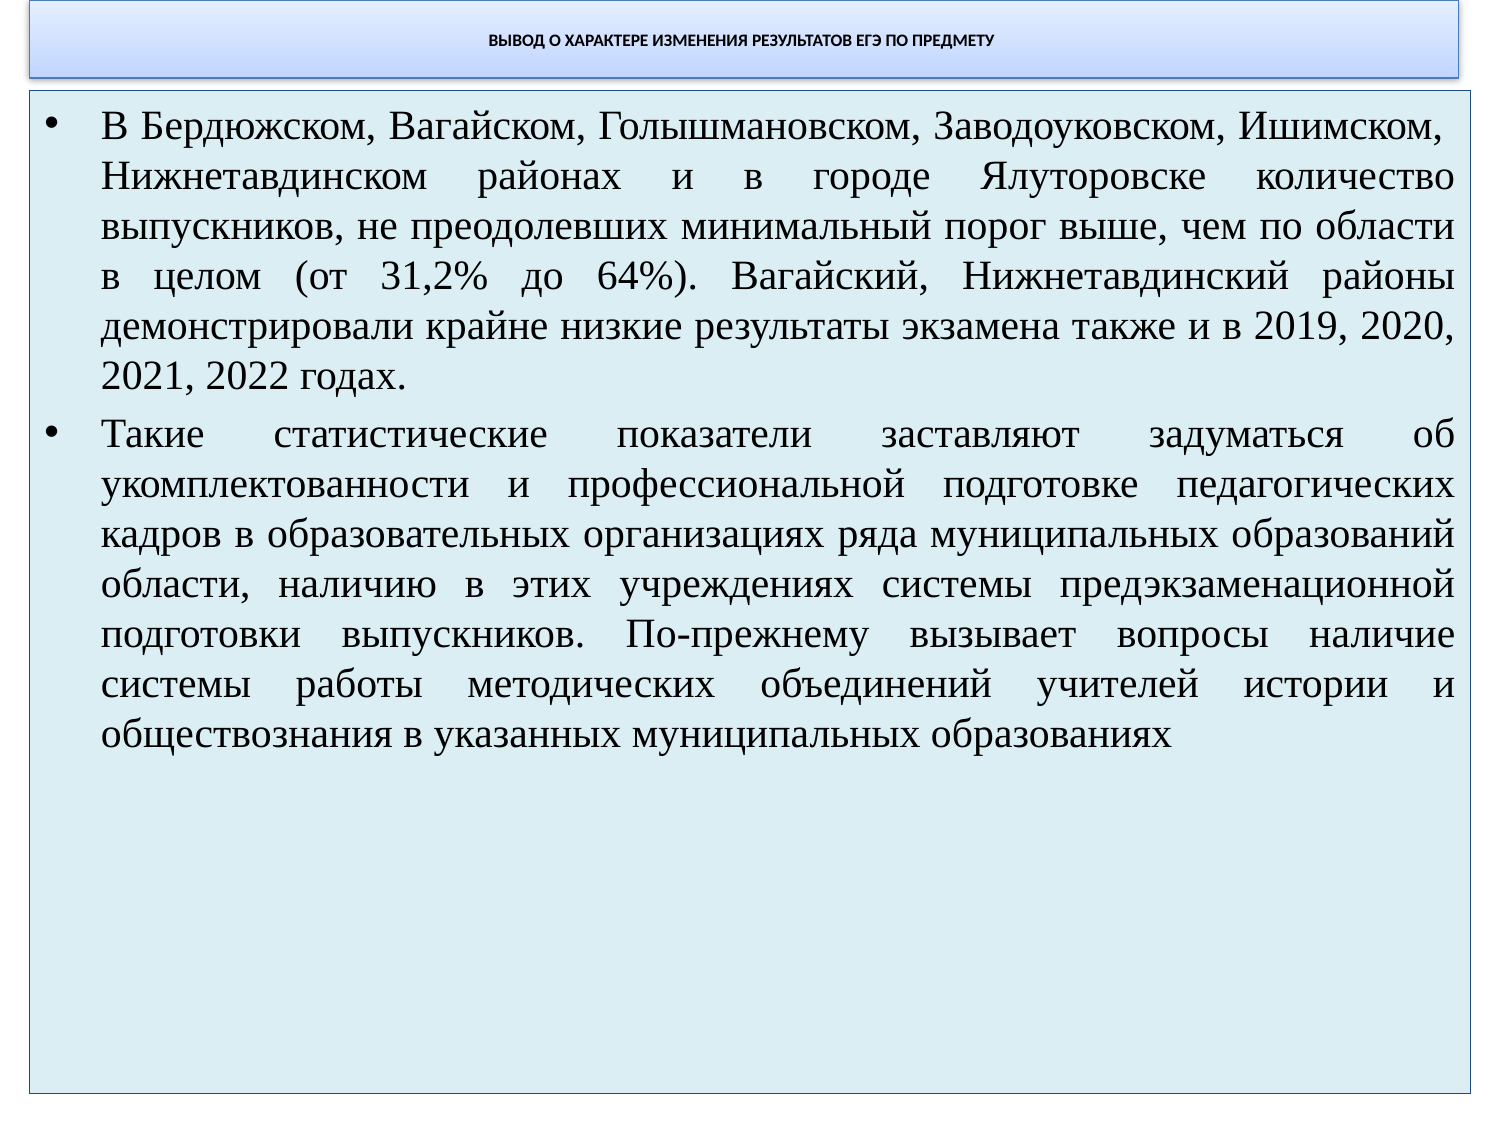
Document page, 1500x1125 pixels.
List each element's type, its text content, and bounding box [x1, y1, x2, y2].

title ВЫВОД О ХАРАКТЕРЕ ИЗМЕНЕНИЯ РЕЗУЛЬТАТОВ ЕГЭ ПО ПРЕДМЕТУ [29, 0, 1459, 79]
list В Бердюжском, Вагайском, Голышмановском, Заводоуковском, Ишимском, Нижнетавдинском районах и в городе Ялуторовске количество выпускников, не преодолевших минимальный порог выше, чем по области в целом (от 31,2% до 64%). Вагайский, Нижнетавдинский районы демонстрировали крайне низкие результаты экзамена также и в 2019, 2020, 2021, 2022 годах. Такие статистические показатели заставляют задуматься об укомплектованности и профессиональной подготовке педагогических кадров в образовательных организациях ряда муниципальных образований области, наличию в этих учреждениях системы предэкзаменационной подготовки выпускников. По-прежнему вызывает вопросы наличие системы работы методических объединений учителей истории и обществознания в указанных муниципальных образованиях [29, 90, 1471, 1094]
